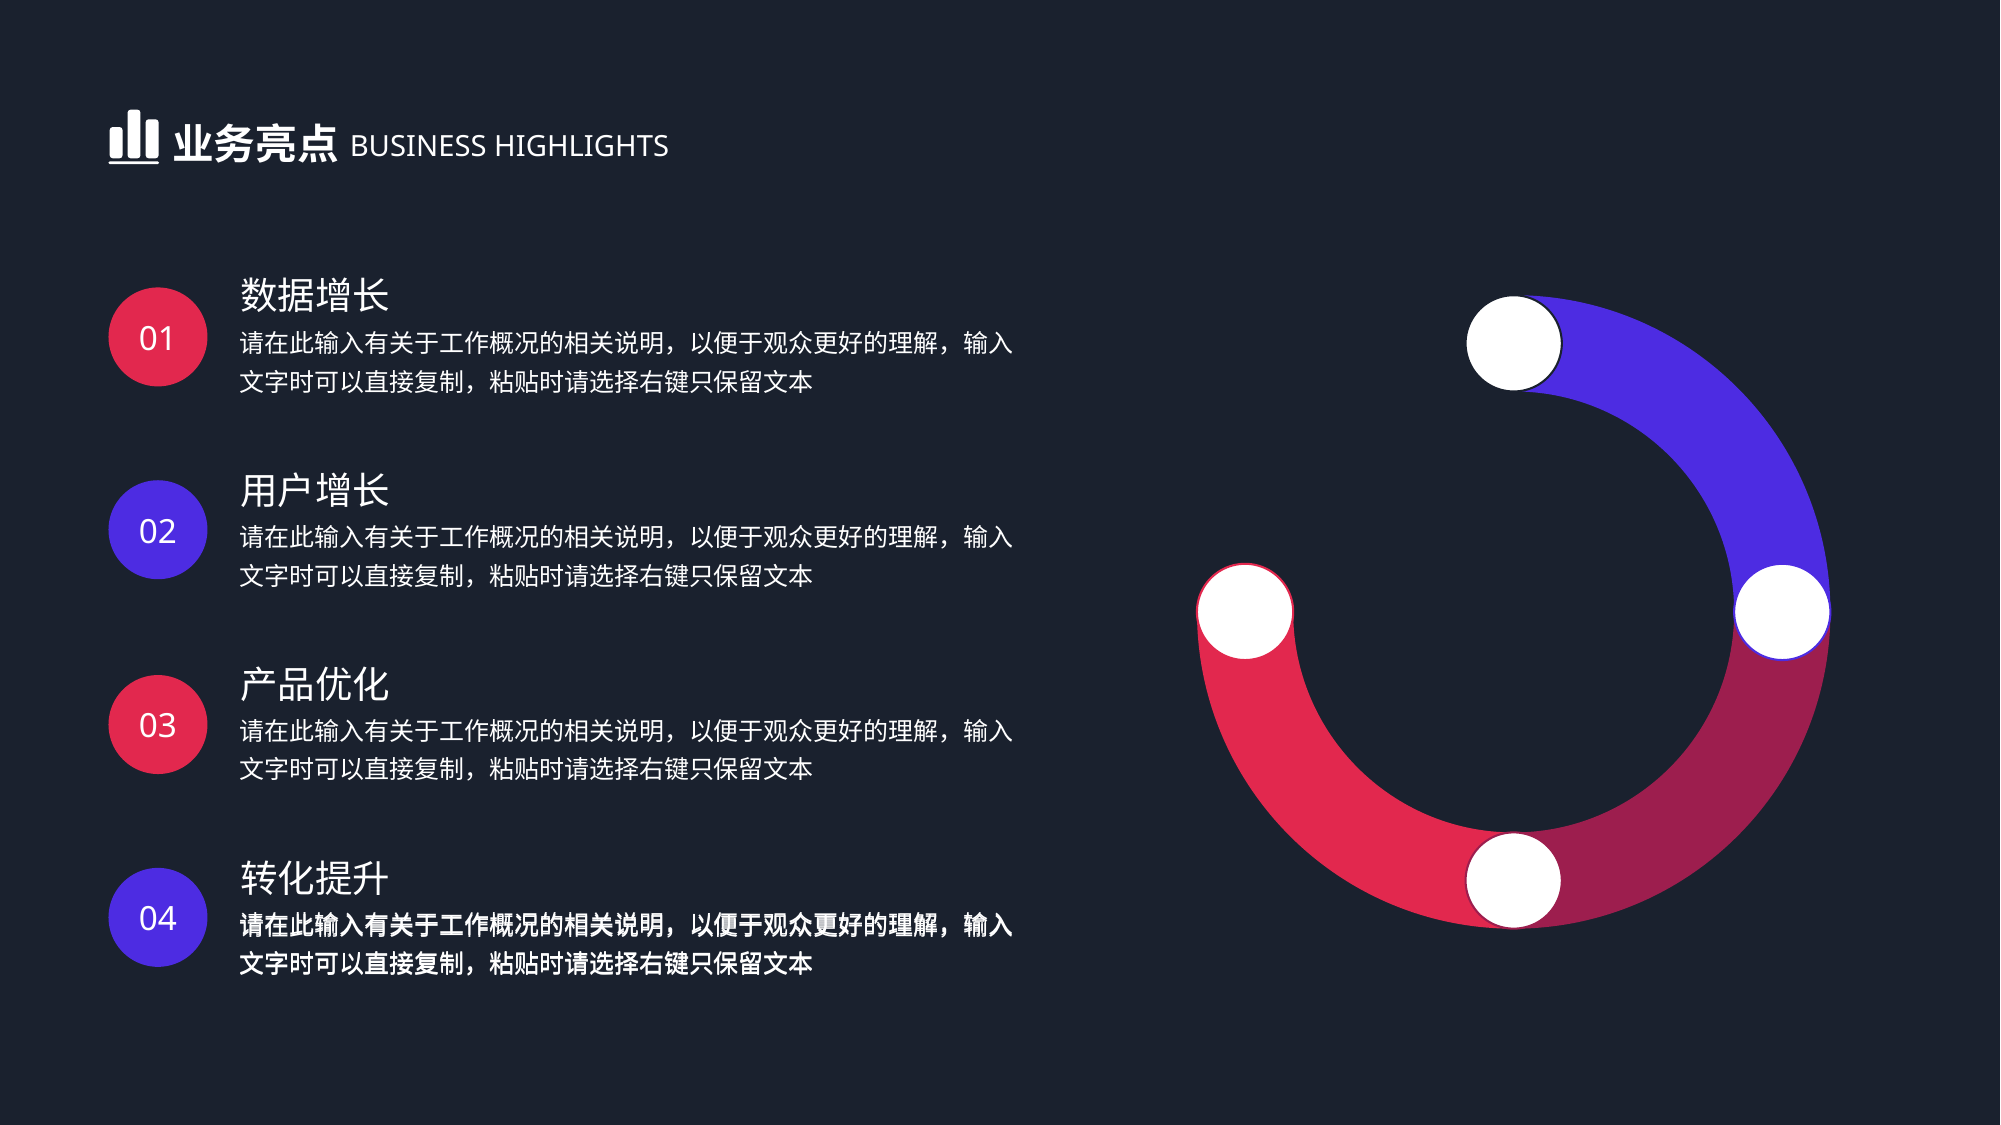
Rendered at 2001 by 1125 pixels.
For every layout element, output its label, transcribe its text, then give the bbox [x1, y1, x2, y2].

text_box 转化提升 [225, 847, 406, 907]
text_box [1196, 295, 1831, 929]
text_box 02 [107, 479, 209, 581]
text_box 请在此输入有关于工作概况的相关说明，以便于观众更好的理解，输入文字时可以直接复制，粘贴时请选择右键只保留文本 [224, 311, 1045, 404]
text_box 01 [107, 286, 209, 388]
text_box 请在此输入有关于工作概况的相关说明，以便于观众更好的理解，输入文字时可以直接复制，粘贴时请选择右键只保留文本 [224, 504, 1045, 598]
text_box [108, 109, 721, 177]
text_box 请在此输入有关于工作概况的相关说明，以便于观众更好的理解，输入文字时可以直接复制，粘贴时请选择右键只保留文本 [224, 893, 1045, 987]
text_box 产品优化 [225, 653, 406, 714]
text_box 03 [107, 674, 209, 776]
text_box 04 [107, 866, 209, 968]
text_box 用户增长 [225, 460, 406, 520]
text_box 请在此输入有关于工作概况的相关说明，以便于观众更好的理解，输入文字时可以直接复制，粘贴时请选择右键只保留文本 [224, 698, 1045, 792]
text_box 数据增长 [225, 264, 406, 325]
